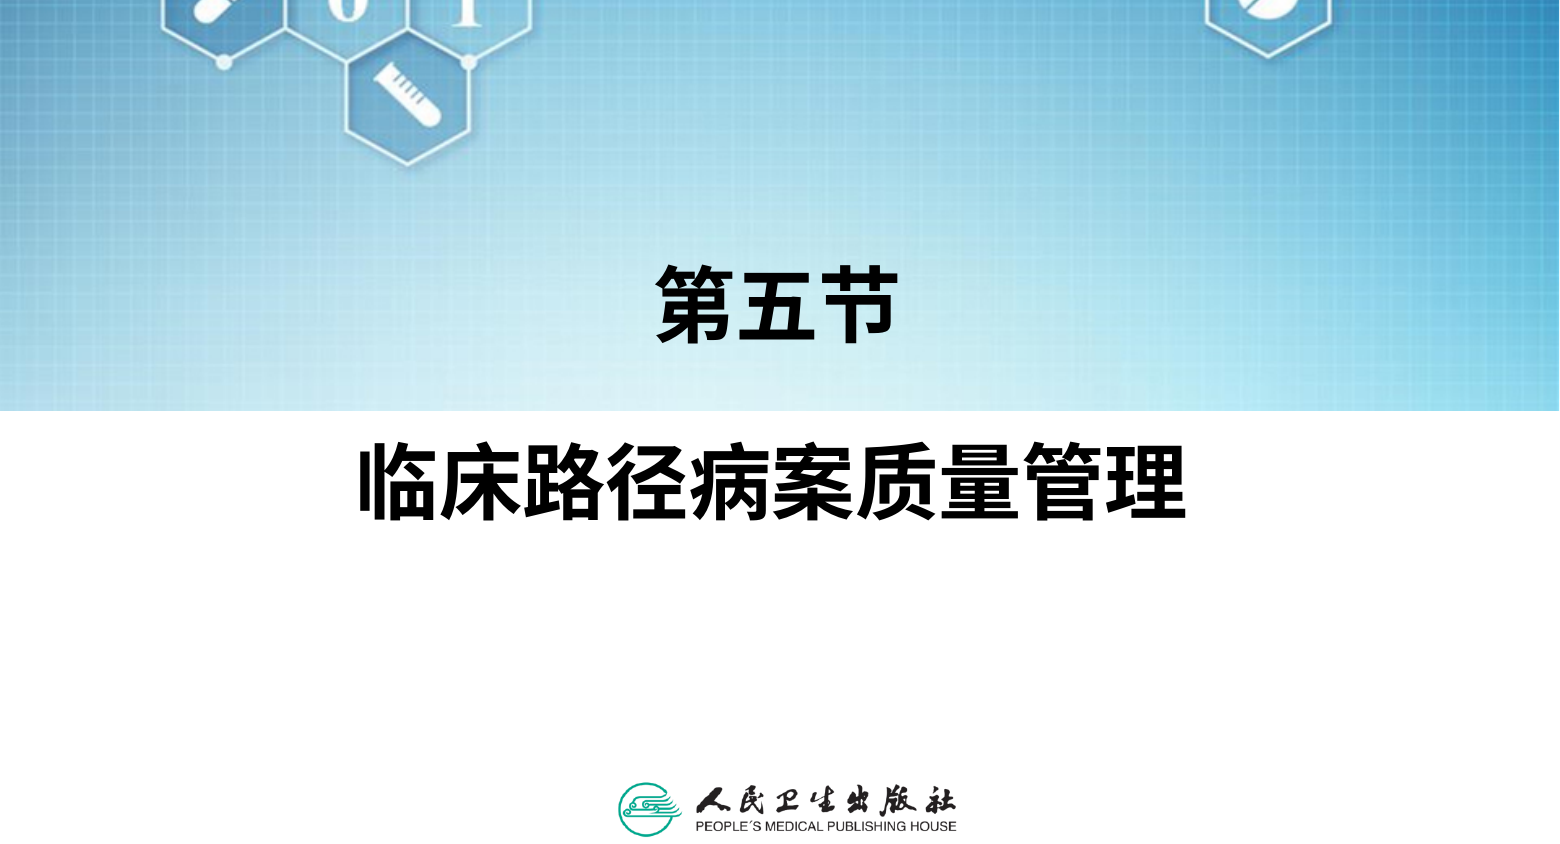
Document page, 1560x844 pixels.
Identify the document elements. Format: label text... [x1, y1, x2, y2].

text_box 第五节 [637, 245, 917, 361]
picture [597, 772, 977, 844]
picture [0, 0, 1560, 411]
text_box 临床路径病案质量管理 [340, 423, 1204, 538]
